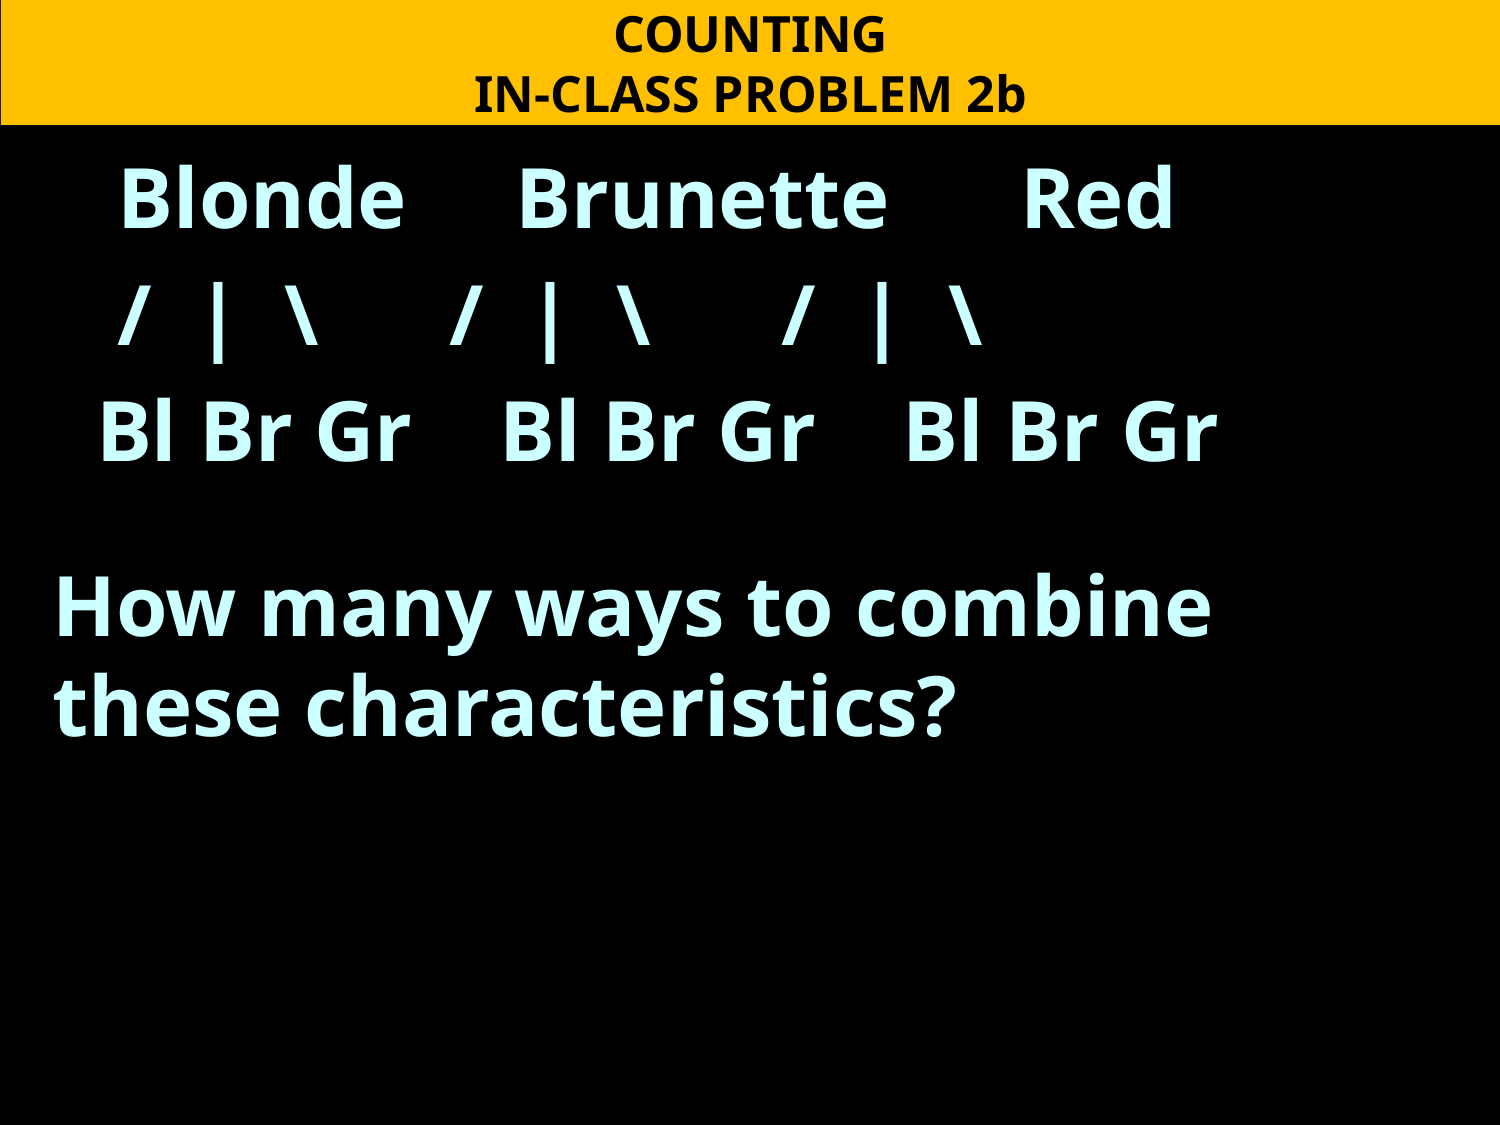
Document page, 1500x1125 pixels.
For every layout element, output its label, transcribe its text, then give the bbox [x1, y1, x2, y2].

text_box COUNTING IN-CLASS PROBLEM 2b [0, 0, 1500, 125]
list Blonde Brunette Red / | \ / | \ / | \ Bl Br Gr Bl Br Gr Bl Br Gr How many ways to combine these characteristics? [37, 137, 1463, 1063]
